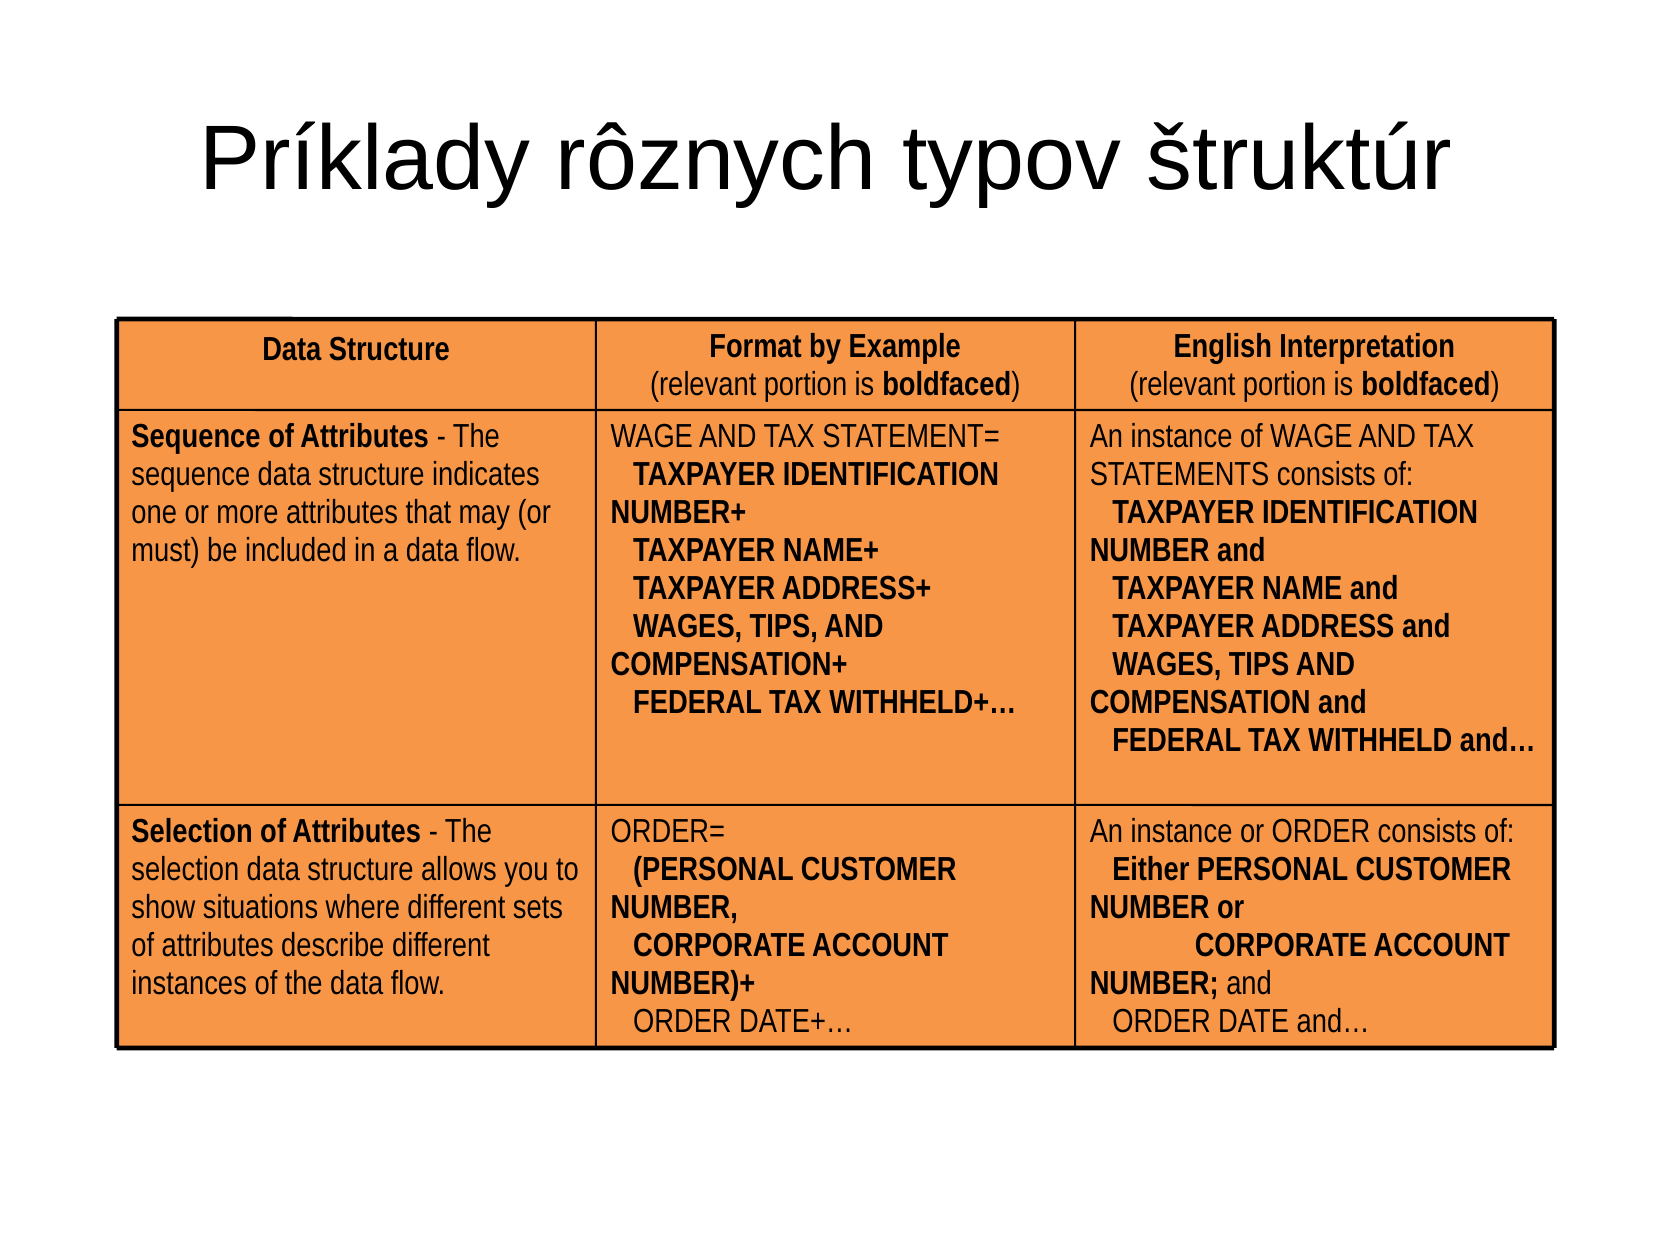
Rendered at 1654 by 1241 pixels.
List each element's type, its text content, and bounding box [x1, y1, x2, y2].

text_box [116, 318, 1555, 1049]
title Príklady rôznych typov štruktúr [82, 56, 1571, 250]
